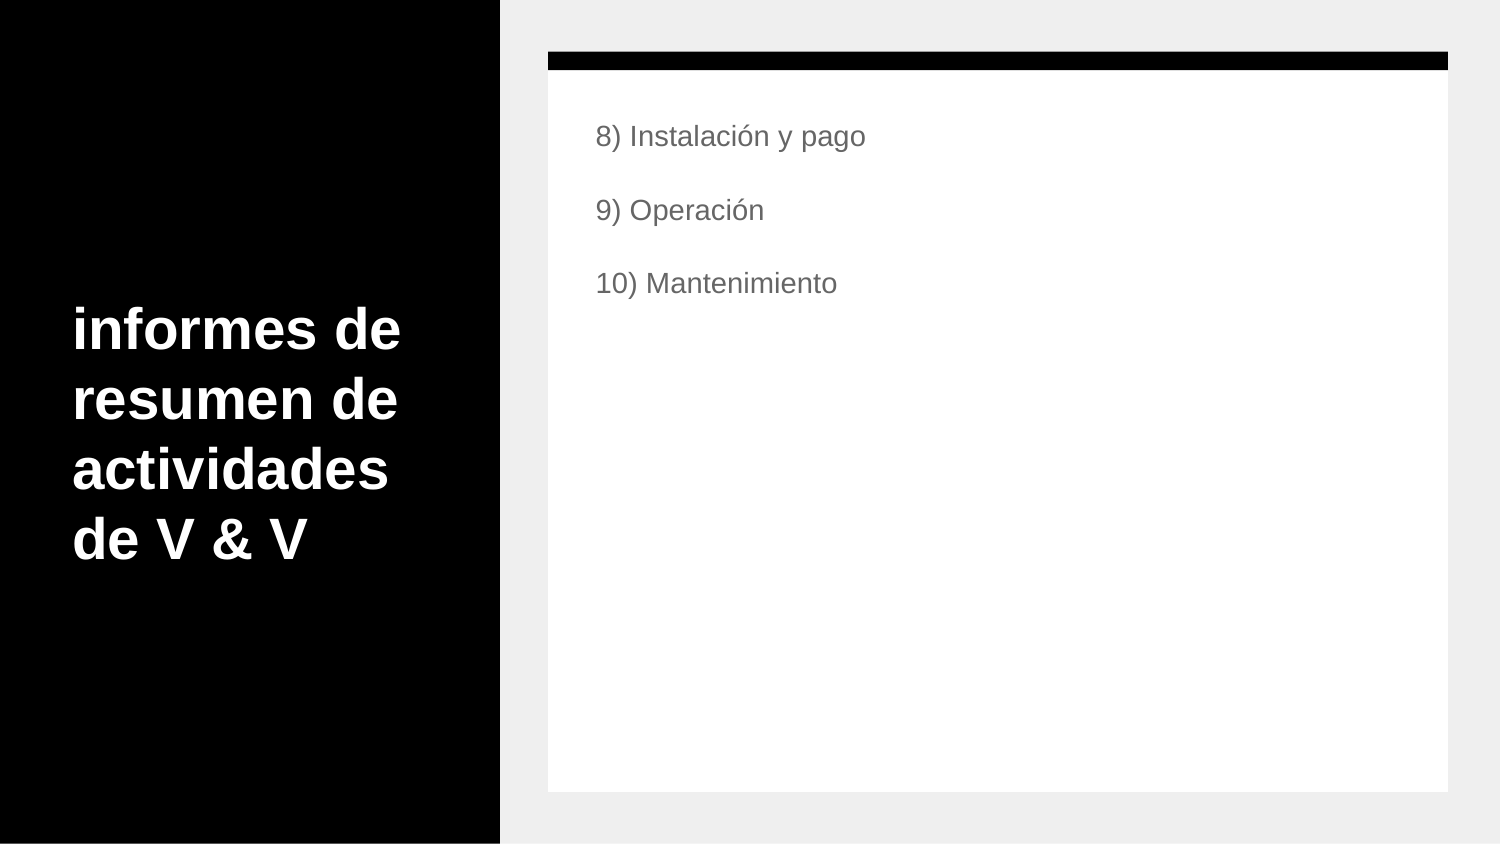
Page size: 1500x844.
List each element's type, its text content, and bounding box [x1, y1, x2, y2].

list 8) Instalación y pago 9) Operación 10) Mantenimiento [580, 97, 1416, 782]
title informes de resumen de actividades de V & V [57, 70, 443, 792]
